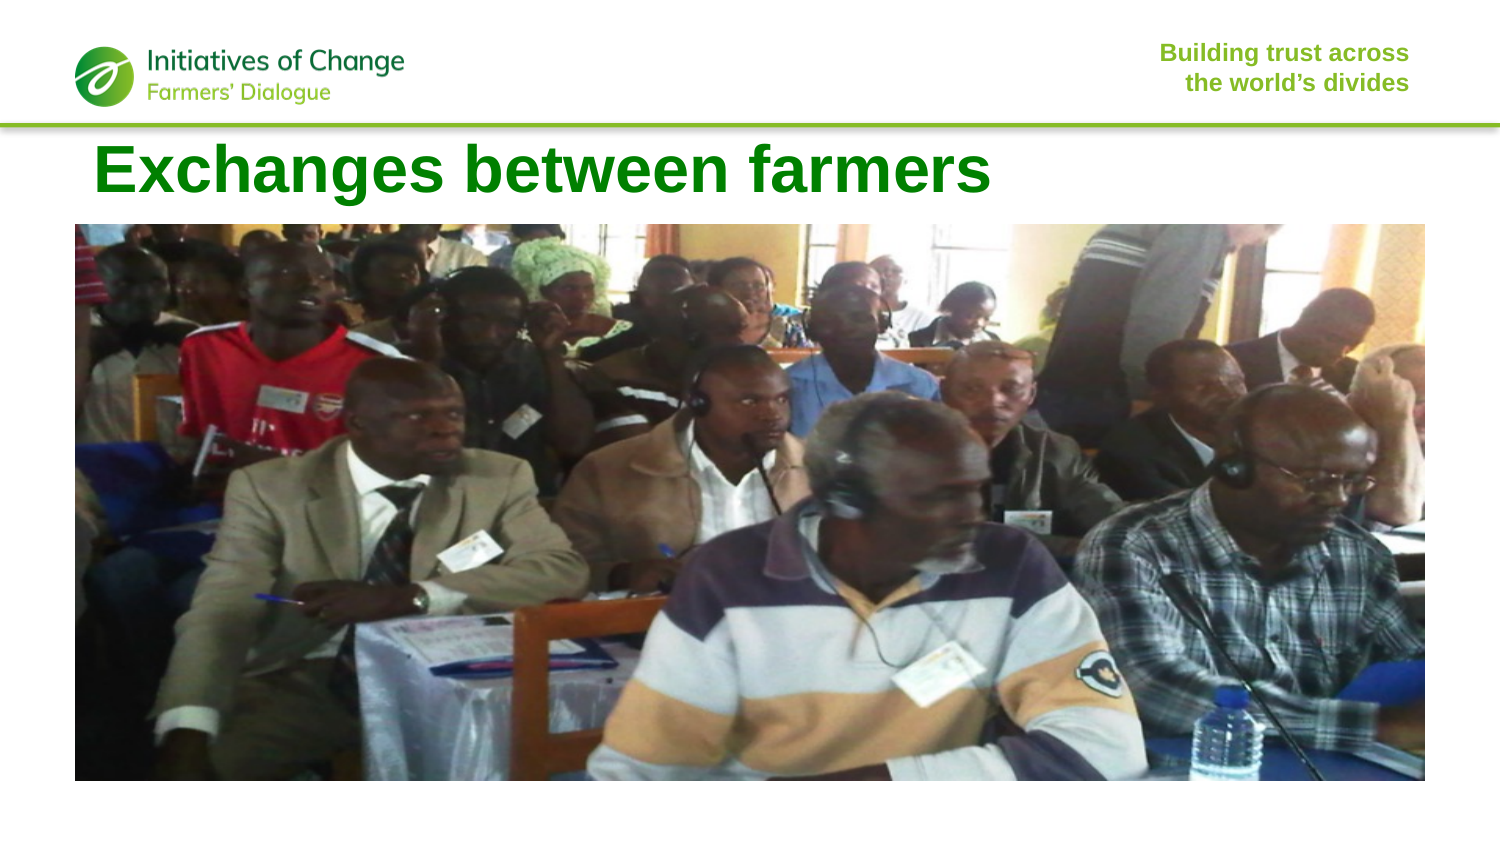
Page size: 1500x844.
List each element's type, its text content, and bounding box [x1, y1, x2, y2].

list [74, 223, 1426, 782]
picture [75, 46, 405, 107]
text_box Exchanges between farmers [79, 118, 1009, 214]
